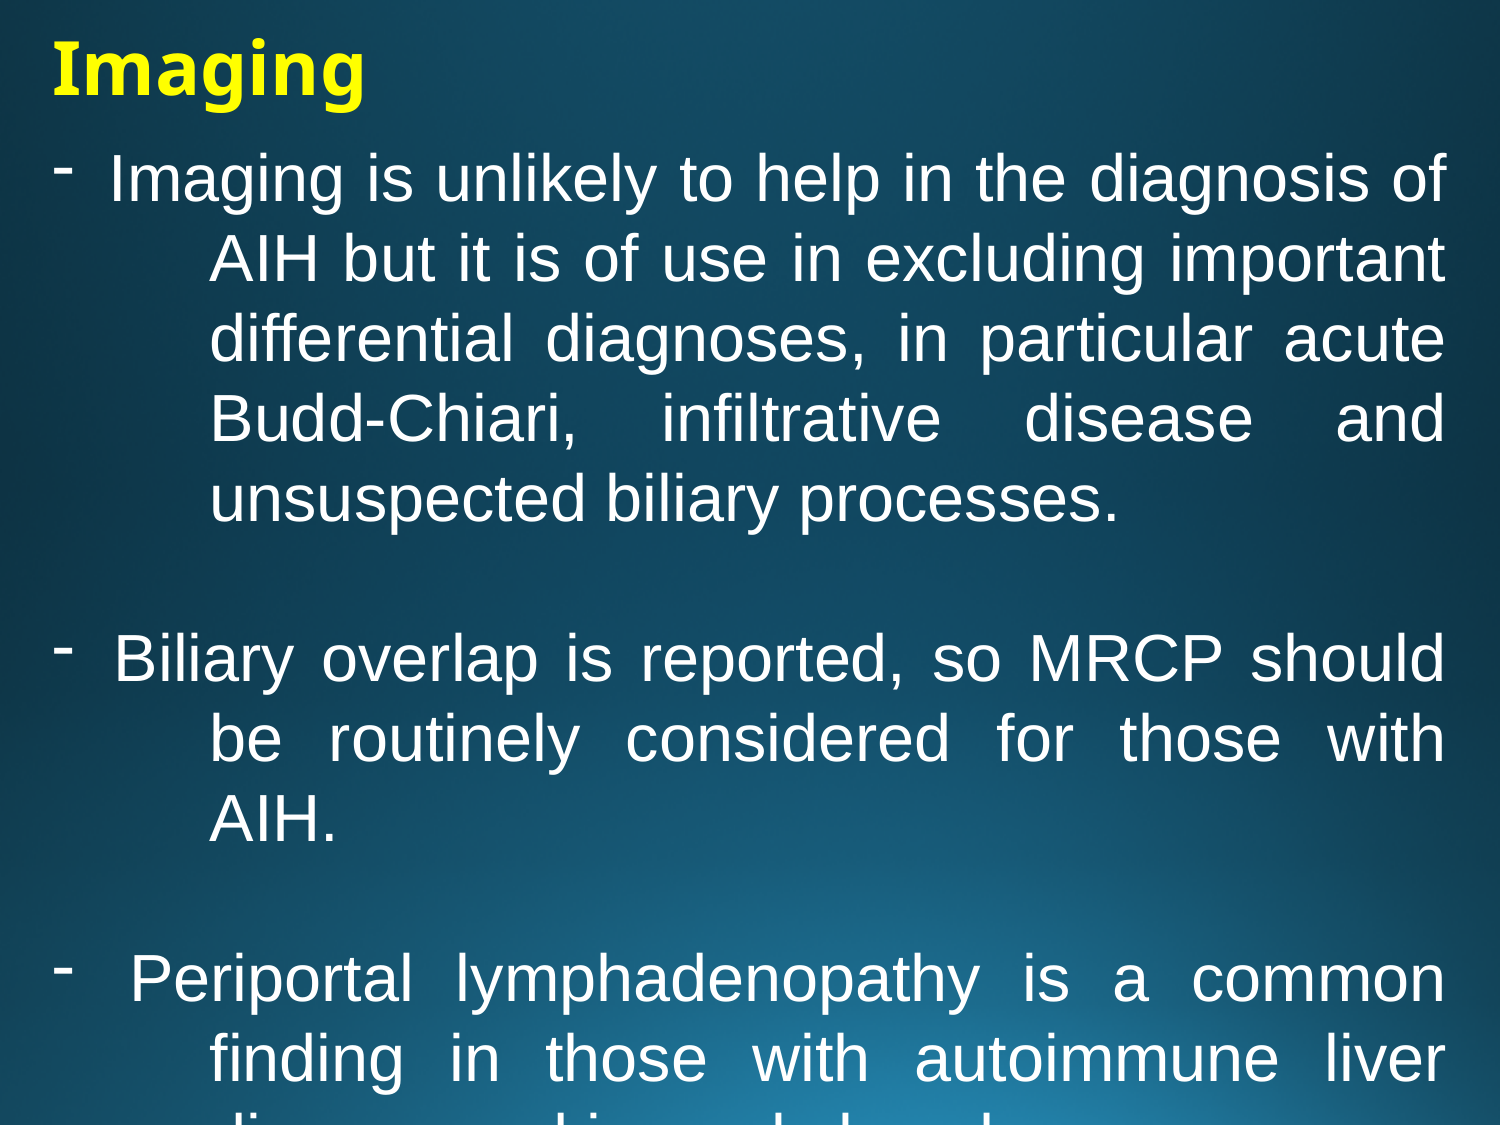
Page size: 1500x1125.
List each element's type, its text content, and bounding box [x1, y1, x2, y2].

text_box Imaging Imaging is unlikely to help in the diagnosis of AIH but it is of use in excluding important differential diagnoses, in particular acute Budd-Chiari, infiltrative disease and unsuspected biliary processes. Biliary overlap is reported, so MRCP should be routinely considered for those with AIH. Periportal lymphadenopathy is a common finding in those with autoimmune liver disease and is rarely lymphoma. [37, 12, 1463, 1125]
picture [0, 0, 1500, 1125]
